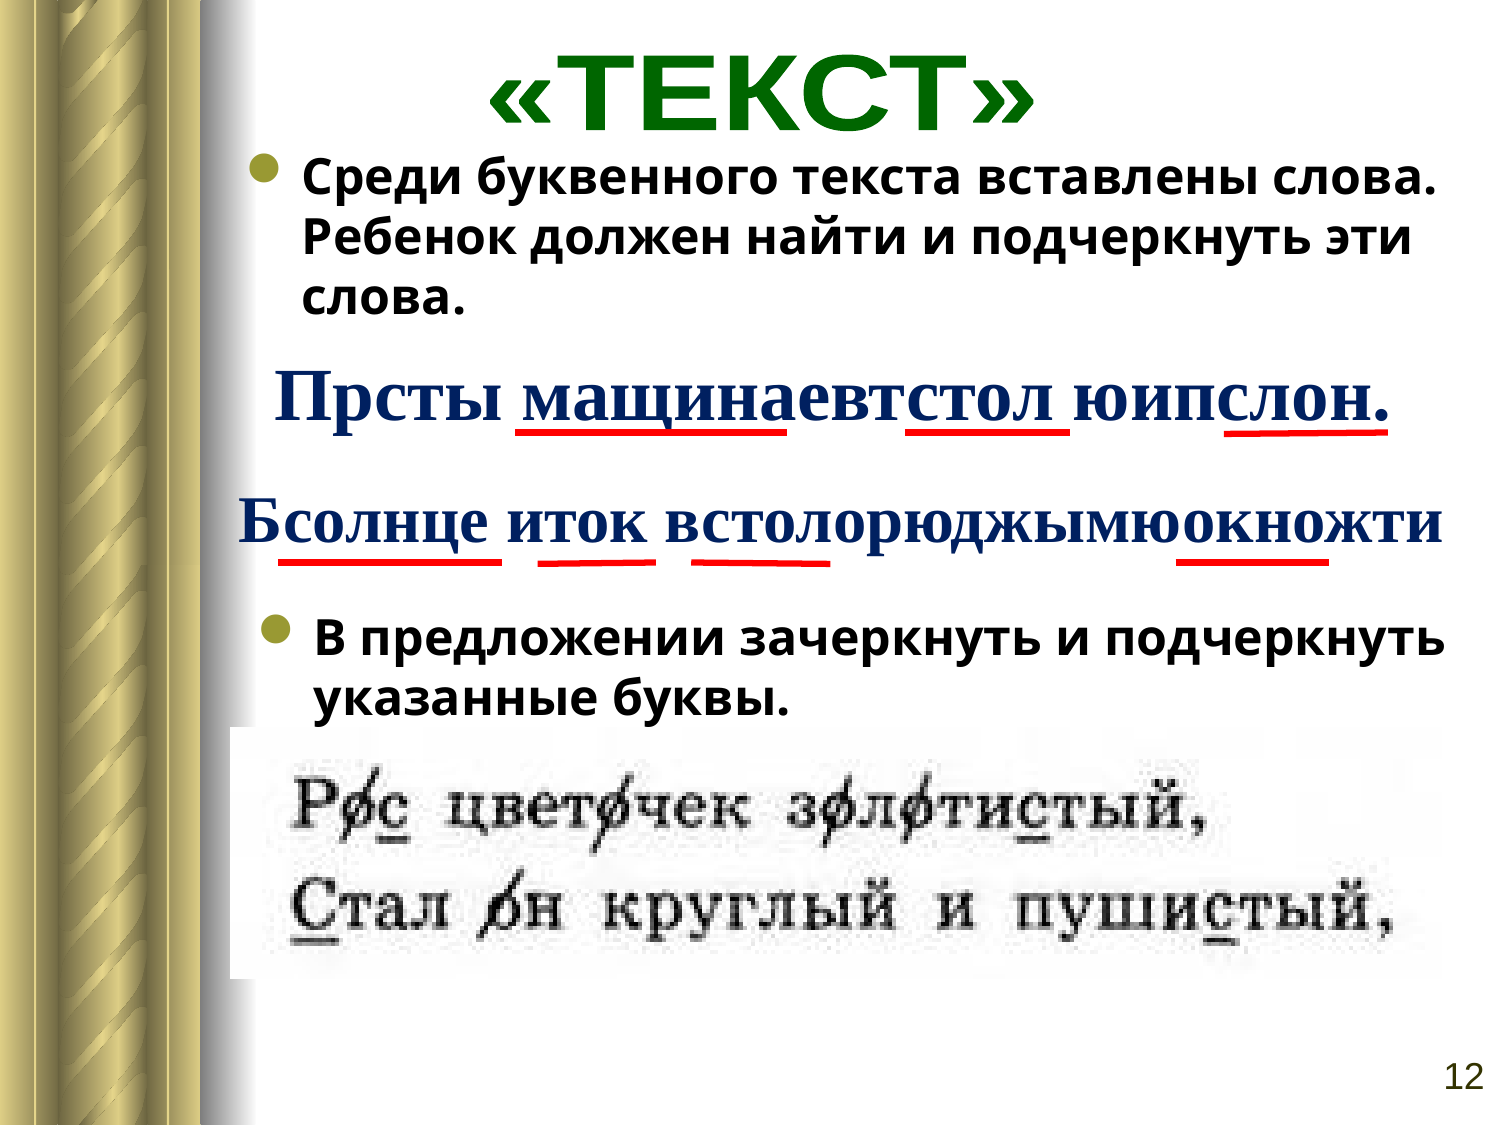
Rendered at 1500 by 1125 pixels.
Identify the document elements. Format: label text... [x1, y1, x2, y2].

slide_number 12 [1187, 1037, 1500, 1113]
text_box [218, 467, 1467, 565]
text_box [253, 337, 1413, 445]
picture [229, 727, 1442, 979]
list Среди буквенного текста вставлены слова. Ребенок должен найти и подчеркнуть эти слова. [229, 136, 1460, 398]
text_box В предложении зачеркнуть и подчеркнуть указанные буквы. [242, 597, 1471, 764]
